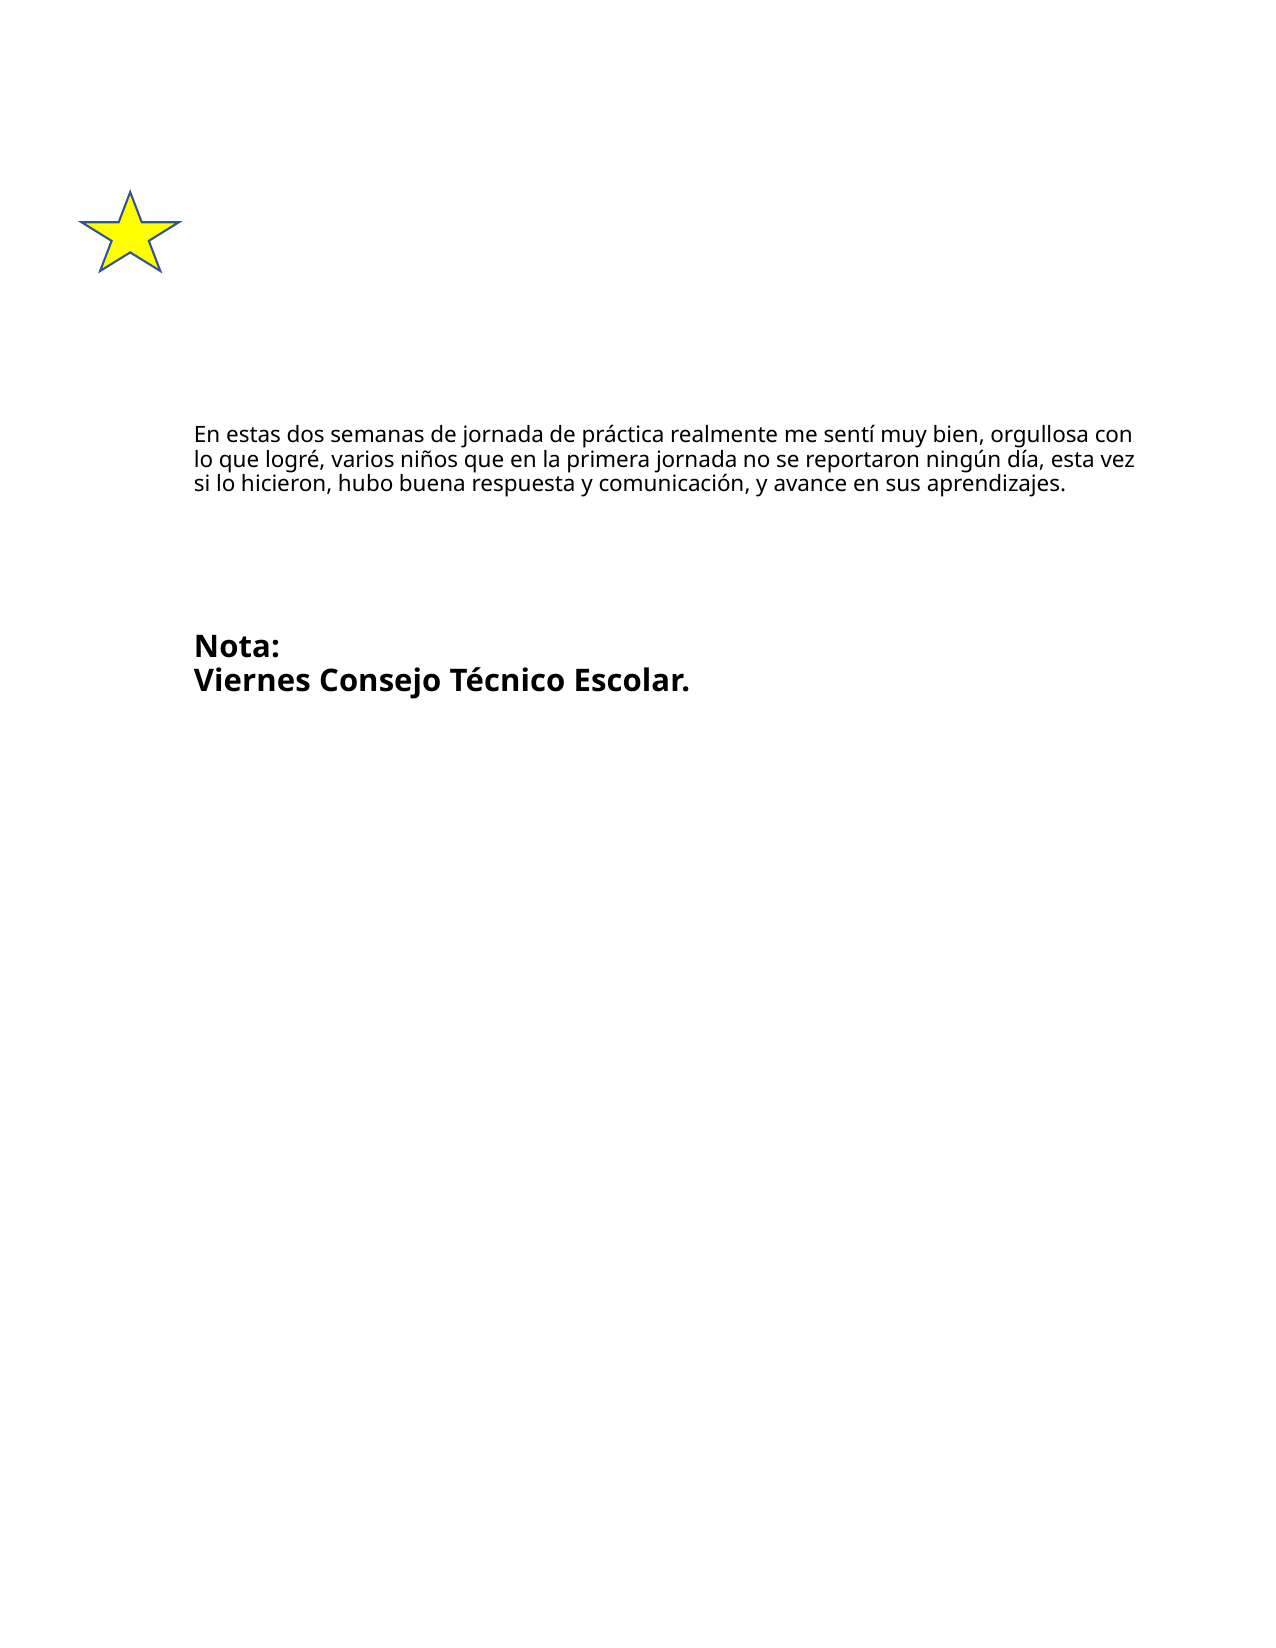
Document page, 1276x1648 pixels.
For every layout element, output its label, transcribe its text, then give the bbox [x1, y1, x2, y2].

text_box [77, 189, 183, 274]
title En estas dos semanas de jornada de práctica realmente me sentí muy bien, orgullosa con lo que logré, varios niños que en la primera jornada no se reportaron ningún día, esta vez si lo hicieron, hubo buena respuesta y comunicación, y avance en sus aprendizajes. Nota: Viernes Consejo Técnico Escolar. [178, 401, 1170, 721]
